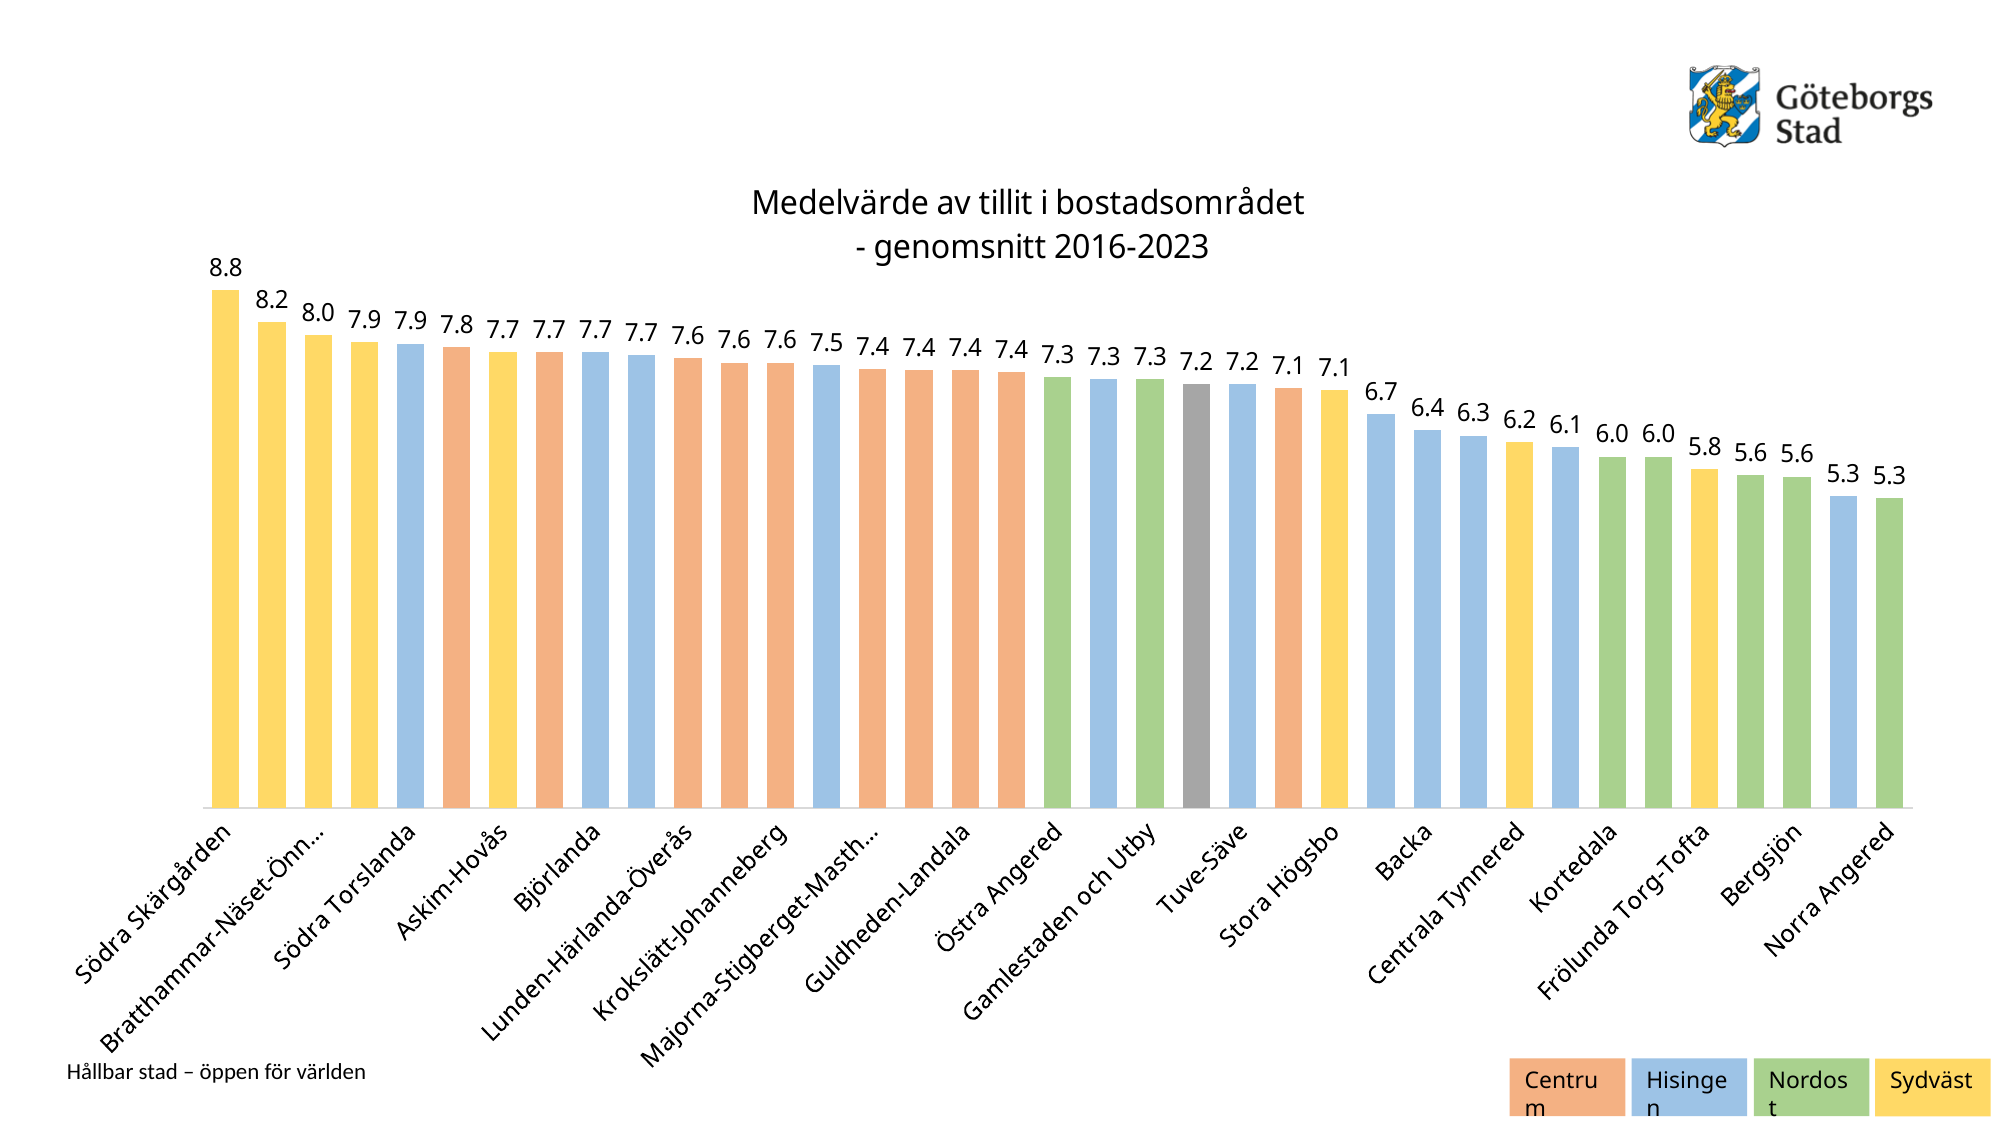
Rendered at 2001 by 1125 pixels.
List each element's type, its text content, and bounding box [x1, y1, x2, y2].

chart [66, 143, 1933, 1083]
text_box Centrum [1509, 1083, 1626, 1117]
text_box Nordost [1753, 1083, 1870, 1117]
text_box Hisingen [1631, 1083, 1748, 1117]
picture [1689, 65, 1933, 143]
text_box Sydväst [1875, 1058, 1991, 1117]
